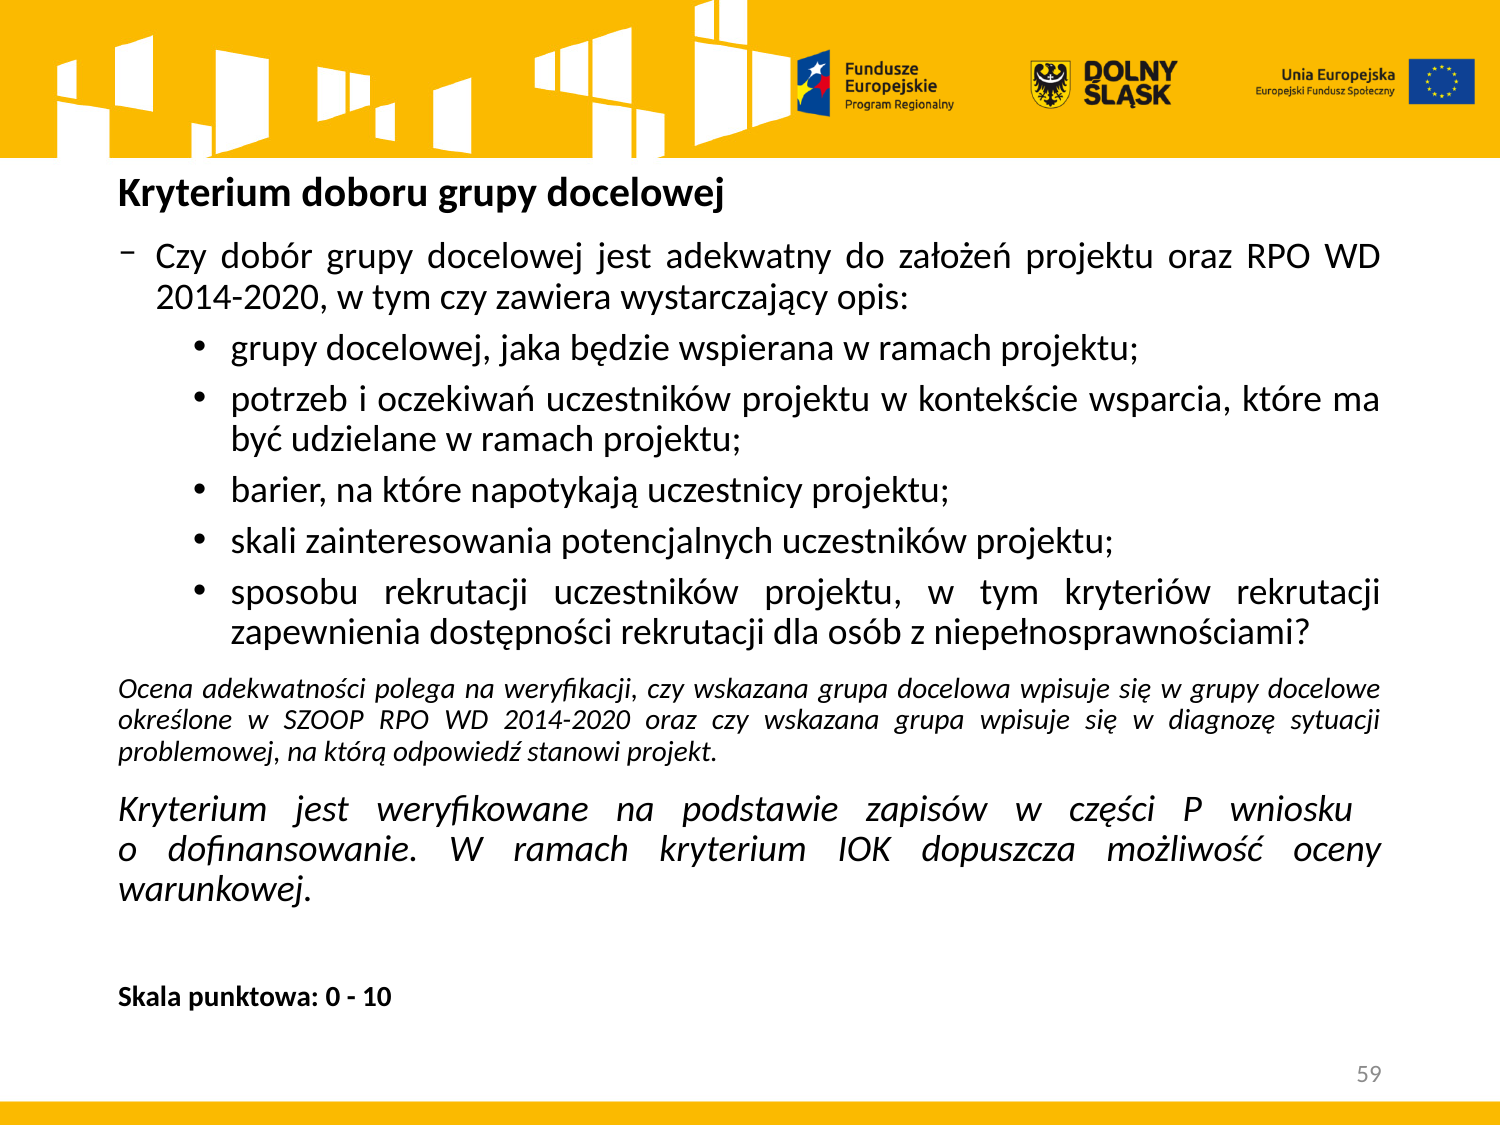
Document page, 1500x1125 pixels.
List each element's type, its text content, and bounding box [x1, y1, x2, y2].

picture [0, 0, 1500, 1125]
list Czy dobór grupy docelowej jest adekwatny do założeń projektu oraz RPO WD 2014-2020, w tym czy zawiera wystarczający opis: grupy docelowej, jaka będzie wspierana w ramach projektu; potrzeb i oczekiwań uczestników projektu w kontekście wsparcia, które ma być udzielane w ramach projektu; barier, na które napotykają uczestnicy projektu; skali zainteresowania potencjalnych uczestników projektu; sposobu rekrutacji uczestników projektu, w tym kryteriów rekrutacji zapewnienia dostępności rekrutacji dla osób z niepełnosprawnościami? Ocena adekwatności polega na weryfikacji, czy wskazana grupa docelowa wpisuje się w grupy docelowe określone w SZOOP RPO WD 2014-2020 oraz czy wskazana grupa wpisuje się w diagnozę sytuacji problemowej, na którą odpowiedź stanowi projekt. Kryterium jest weryfikowane na podstawie zapisów w części P wniosku o dofinansowanie. W ramach kryterium IOK dopuszcza możliwość oceny warunkowej. Skala punktowa: 0 - 10 [102, 228, 1398, 1043]
title Kryterium doboru grupy docelowej [102, 156, 1398, 228]
slide_number 59 [1059, 1042, 1397, 1103]
